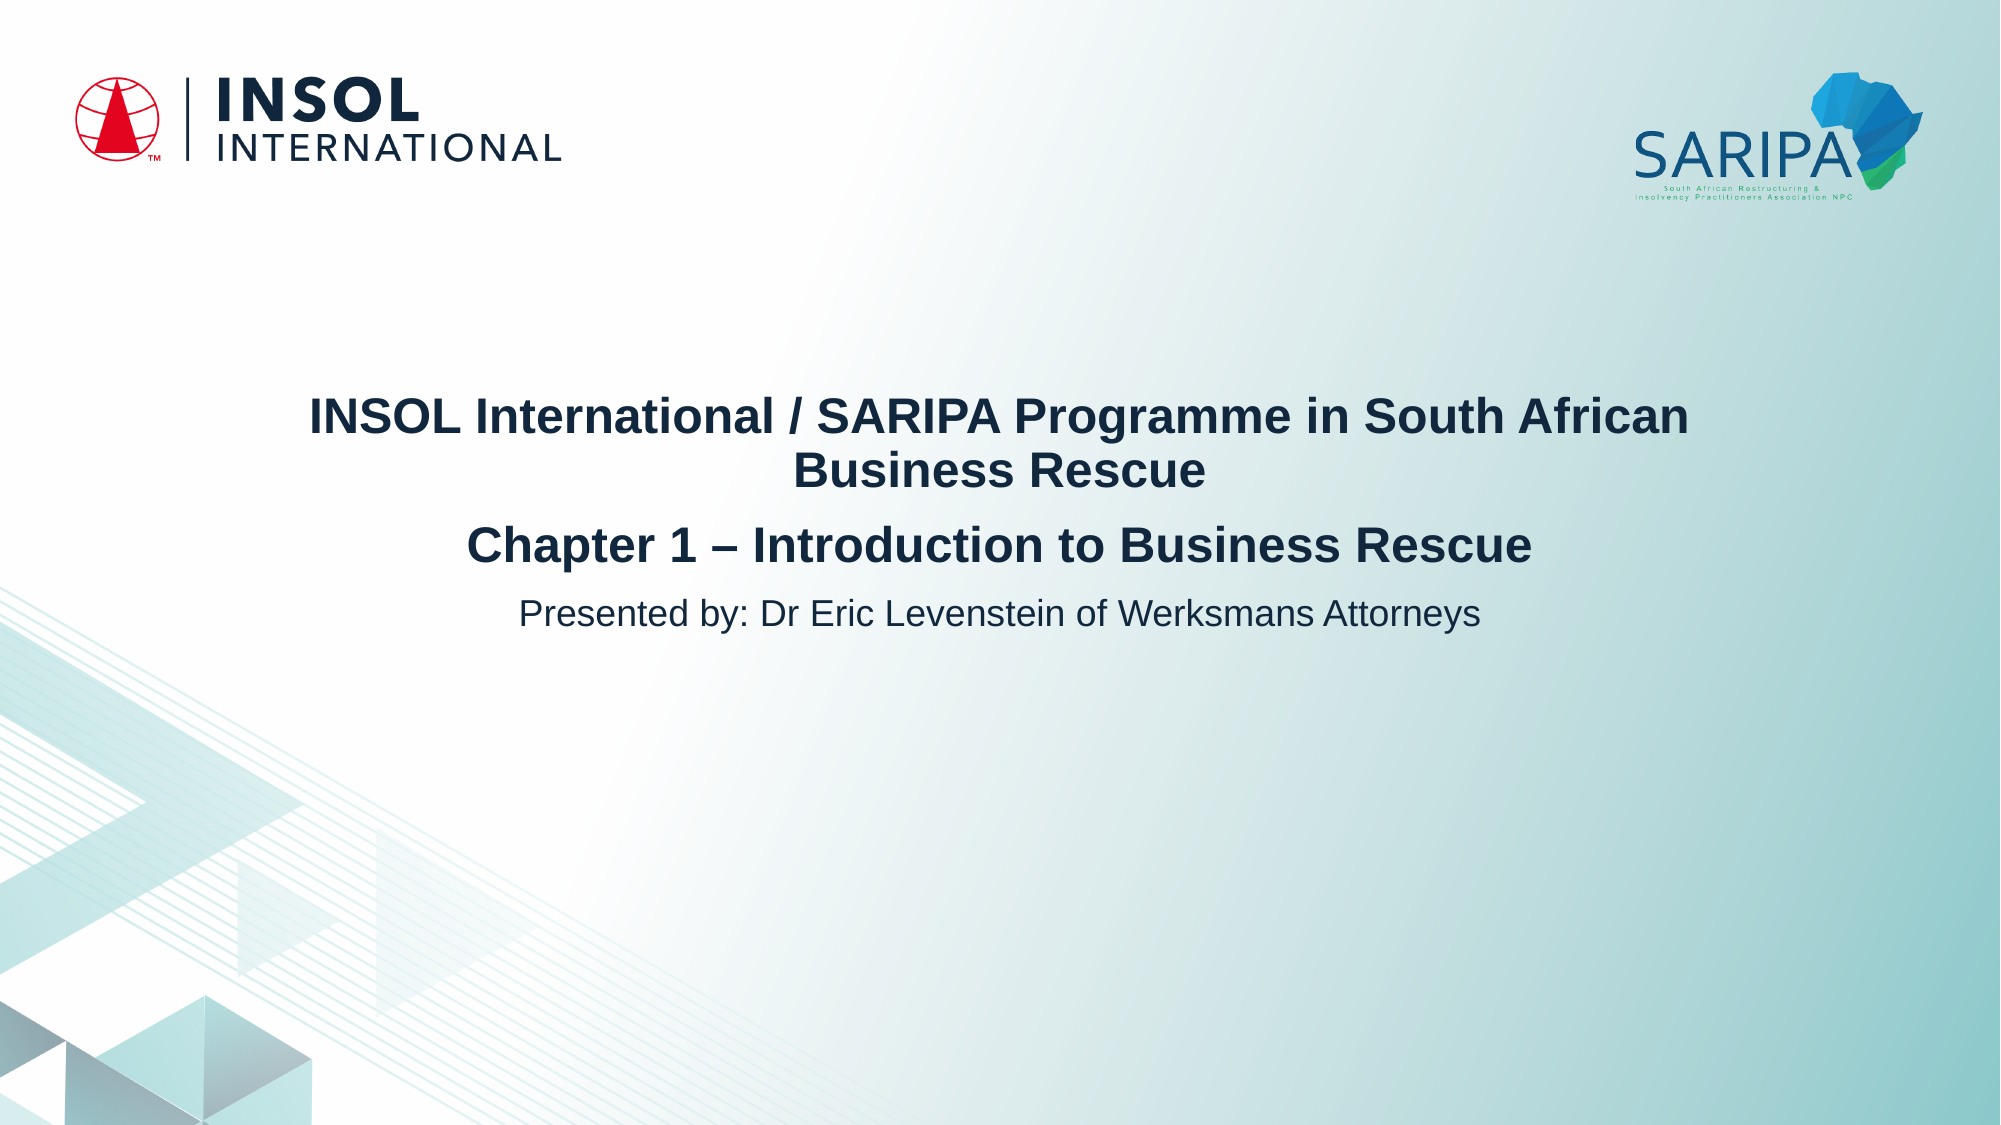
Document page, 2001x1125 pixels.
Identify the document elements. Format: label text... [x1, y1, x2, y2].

subtitle INSOL International / SARIPA Programme in South African Business Rescue Chapter 1 – Introduction to Business Rescue Presented by: Dr Eric Levenstein of Werksmans Attorneys [249, 382, 1750, 733]
picture [0, 0, 2000, 1125]
